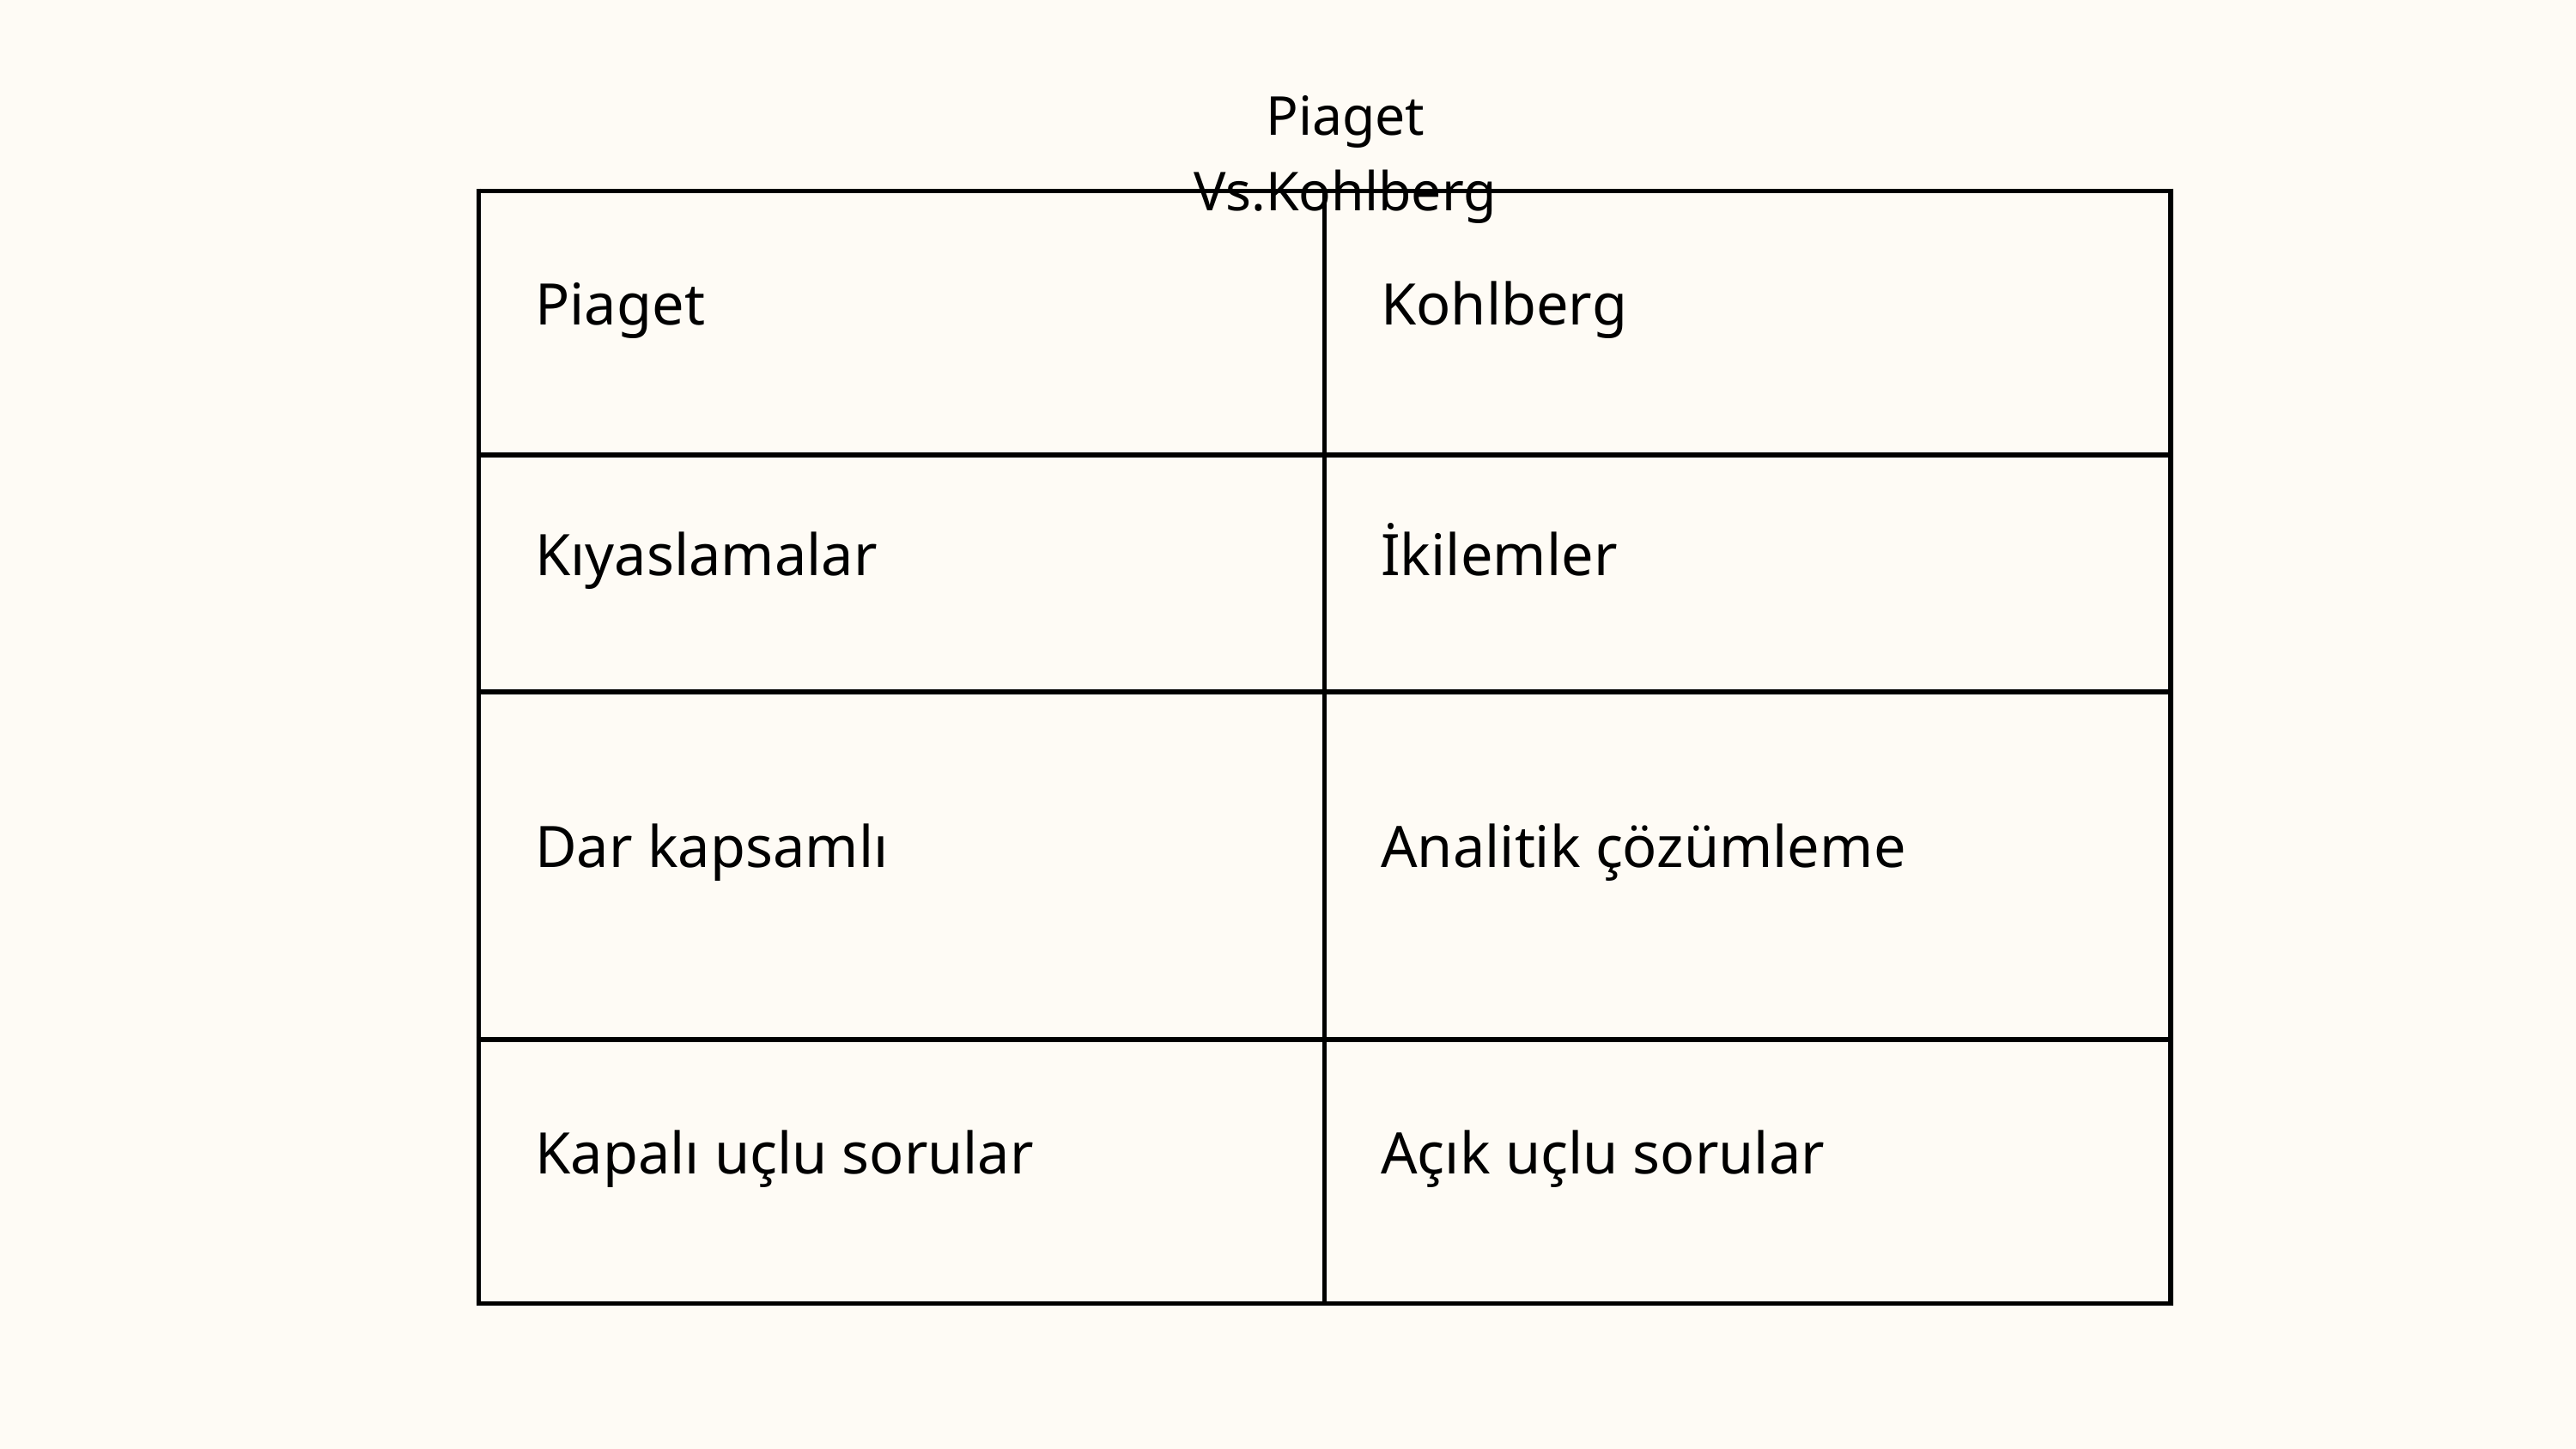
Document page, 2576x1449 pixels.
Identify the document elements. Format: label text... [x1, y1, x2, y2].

table_cell Kıyaslamalar [481, 458, 1322, 689]
table_header Kohlberg [1327, 193, 2168, 452]
table_cell Kapalı uçlu sorular [481, 1042, 1322, 1301]
text_box Piaget Vs.Kohlberg [1108, 70, 1583, 221]
table_cell İkilemler [1327, 458, 2168, 689]
table_cell Analitik çözümleme [1327, 694, 2168, 1037]
table_header Piaget [481, 193, 1322, 452]
table_cell Açık uçlu sorular [1327, 1042, 2168, 1301]
table_cell Dar kapsamlı [481, 694, 1322, 1037]
